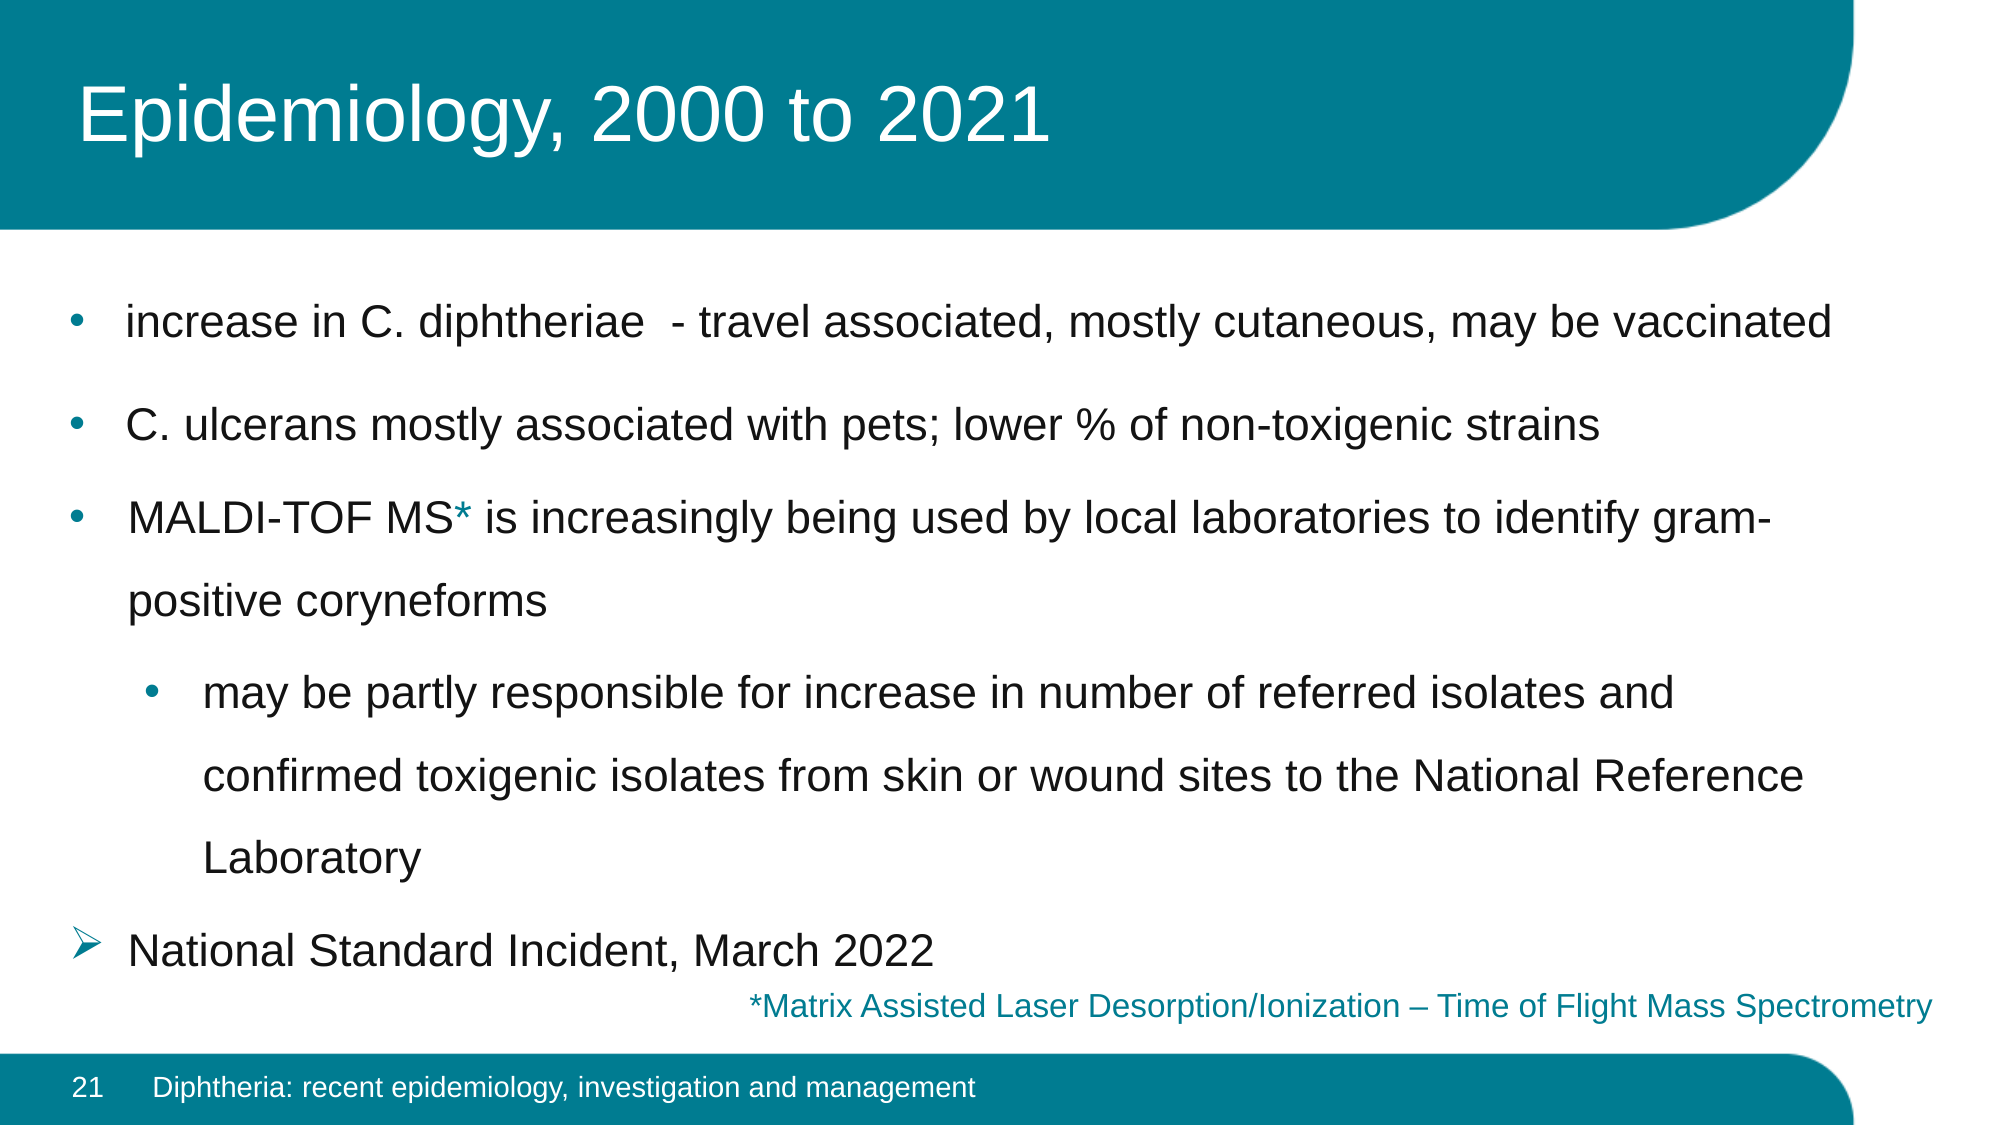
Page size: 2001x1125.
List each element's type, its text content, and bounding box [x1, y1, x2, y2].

slide_number 21 [21, 1056, 120, 1117]
text_box *Matrix Assisted Laser Desorption/Ionization – Time of Flight Mass Spectrometry [734, 977, 2000, 1032]
list increase in C. diphtheriae - travel associated, mostly cutaneous, may be vaccinated C. ulcerans mostly associated with pets; lower % of non-toxigenic strains MALDI-TOF MS* is increasingly being used by local laboratories to identify gram-positive coryneforms may be partly responsible for increase in number of referred isolates and confirmed toxigenic isolates from skin or wound sites to the National Reference Laboratory National Standard Incident, March 2022 [54, 256, 1879, 978]
title Epidemiology, 2000 to 2021 [62, 65, 1151, 173]
footer Diphtheria: recent epidemiology, investigation and management [137, 1056, 1780, 1116]
